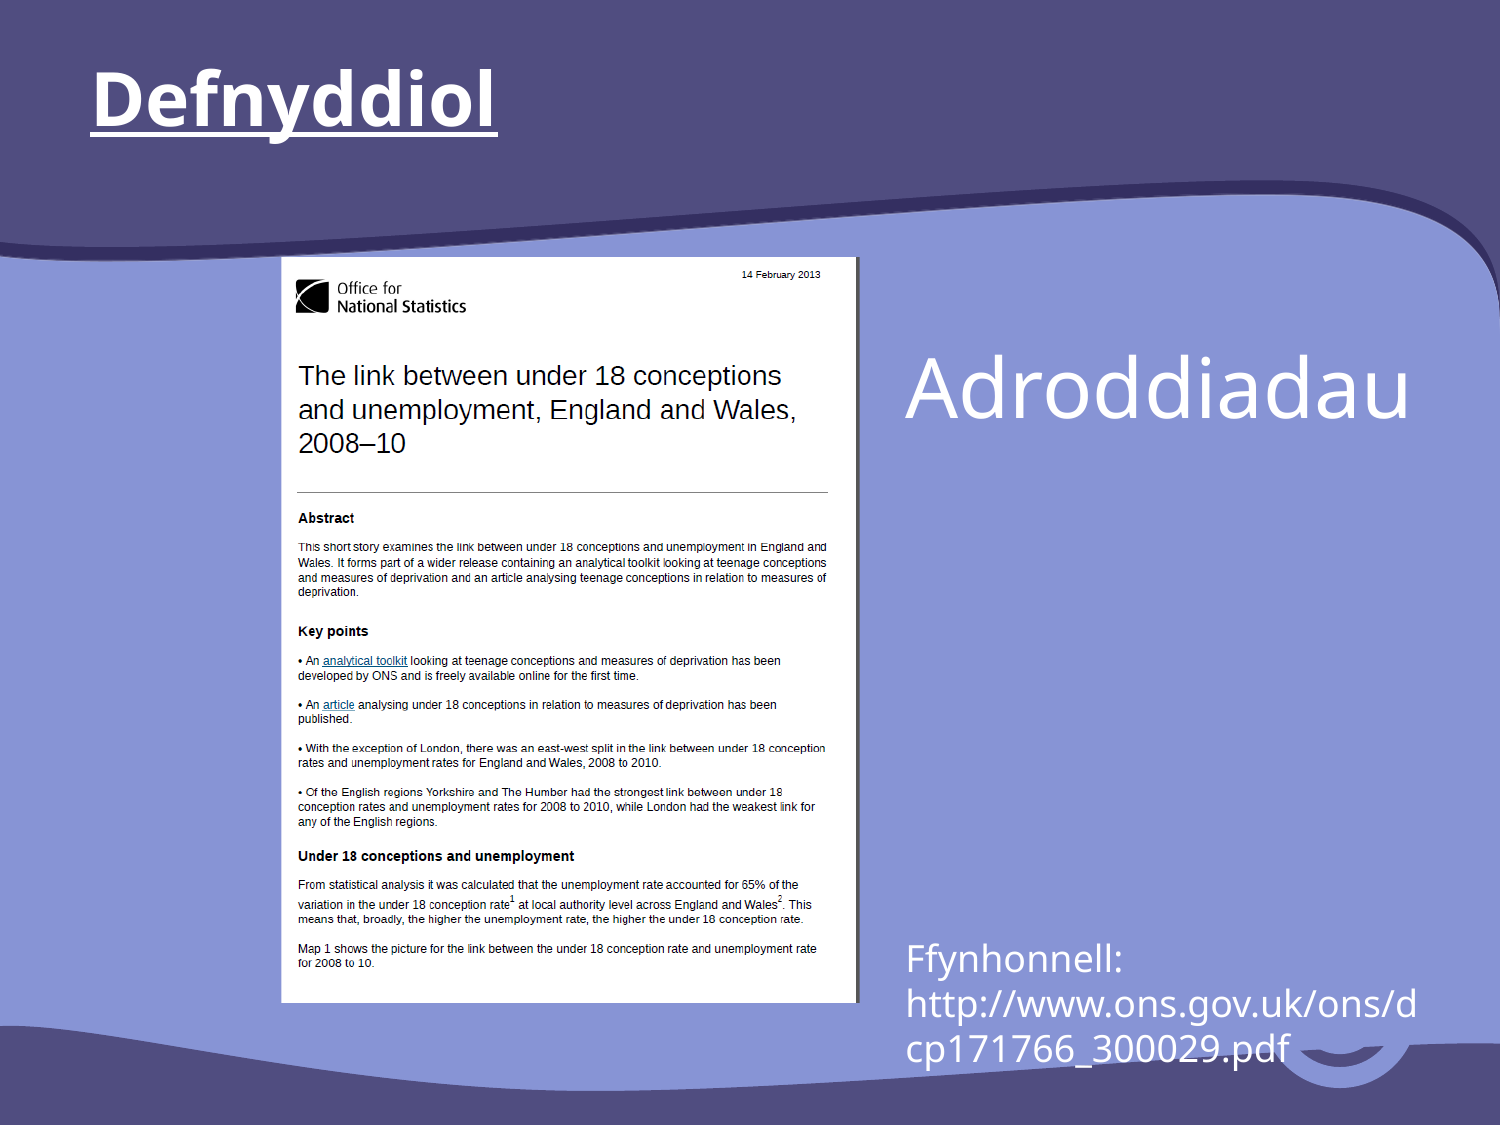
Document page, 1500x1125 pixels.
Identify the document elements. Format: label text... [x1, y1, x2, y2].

picture [280, 257, 860, 1003]
title Defnyddiol [74, 30, 1406, 162]
text_box Adroddiadau Ffynhonnell: http://www.ons.gov.uk/ons/dcp171766_300029.pdf [890, 328, 1446, 1078]
